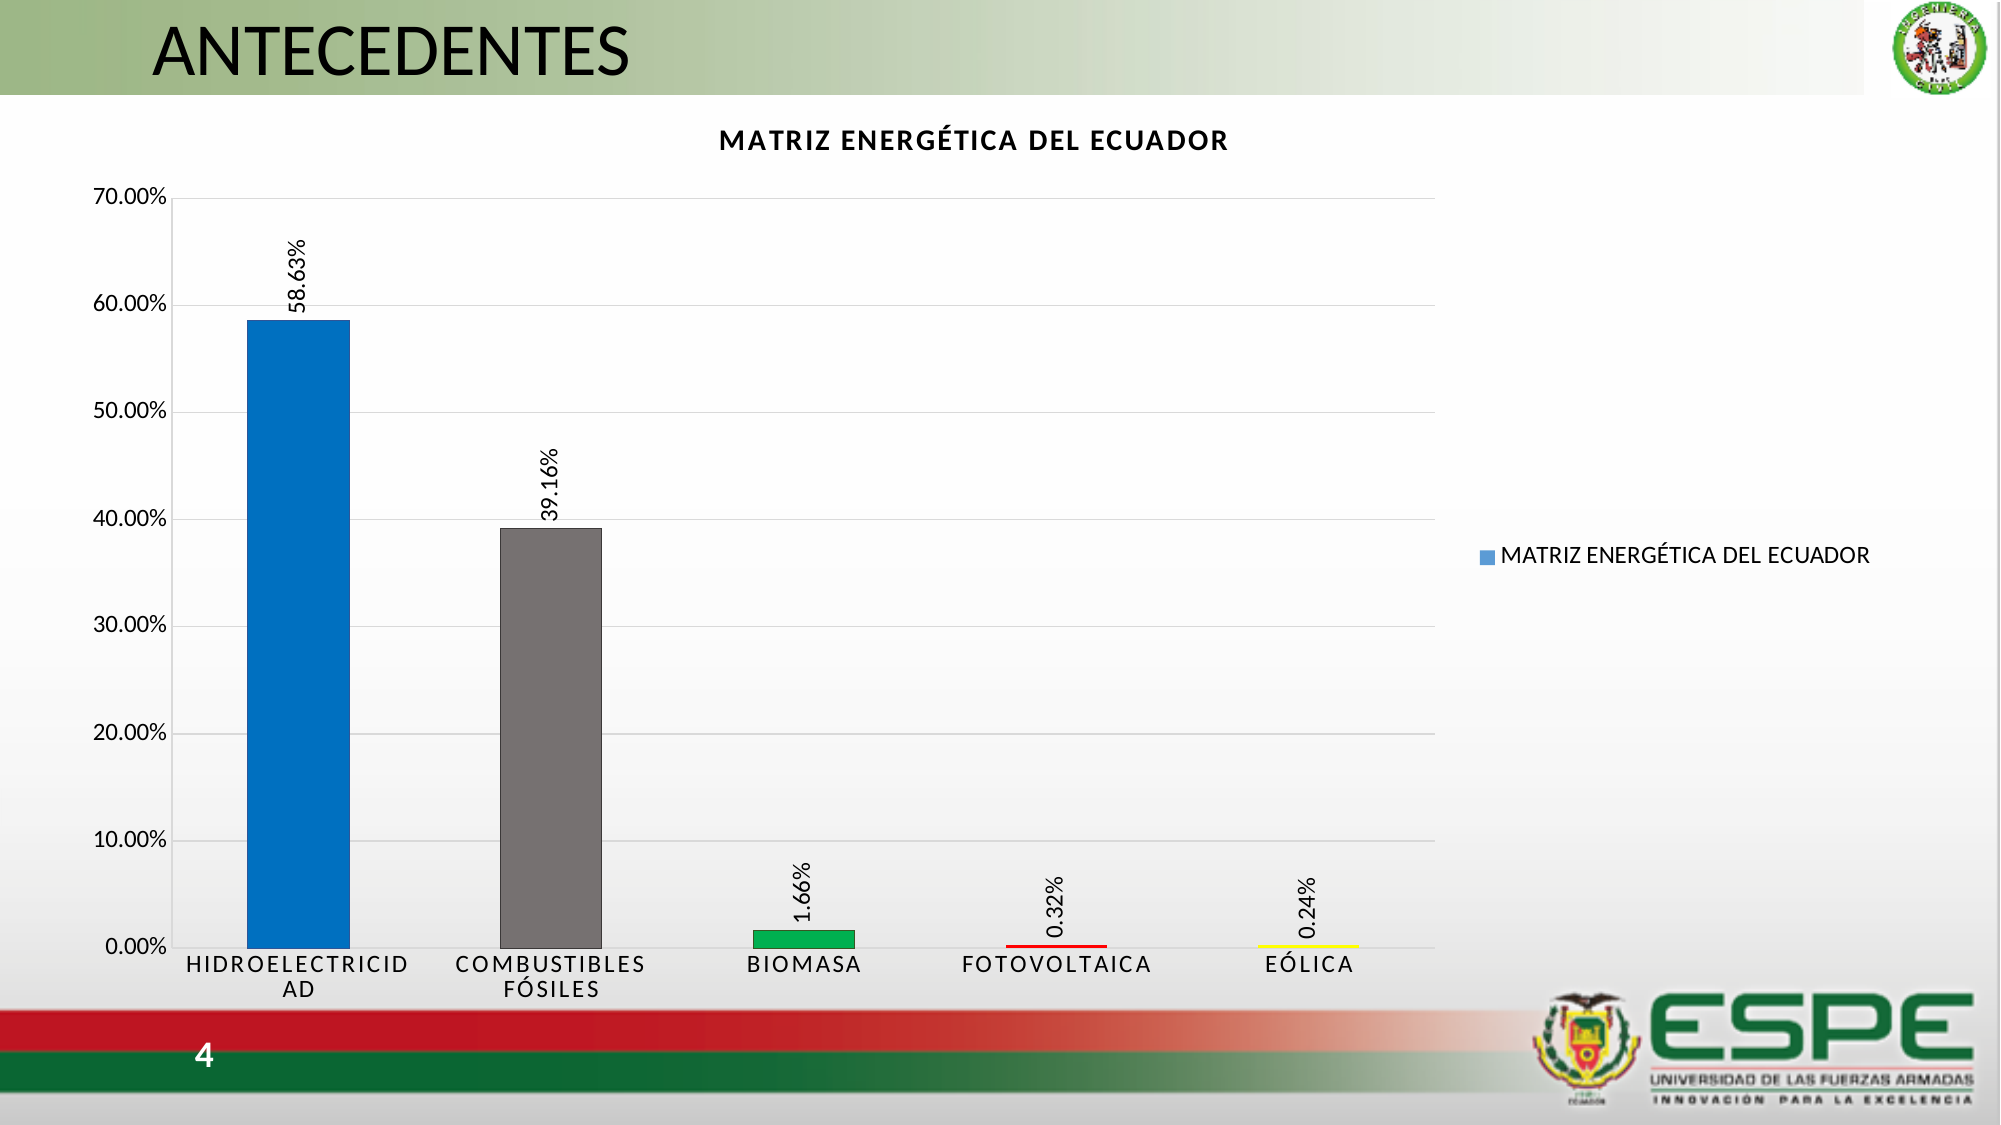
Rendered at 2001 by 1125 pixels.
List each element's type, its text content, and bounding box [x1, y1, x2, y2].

picture [0, 0, 2000, 1125]
chart [56, 92, 1892, 1023]
slide_number 4 [46, 1022, 229, 1083]
title ANTECEDENTES [137, 0, 724, 92]
